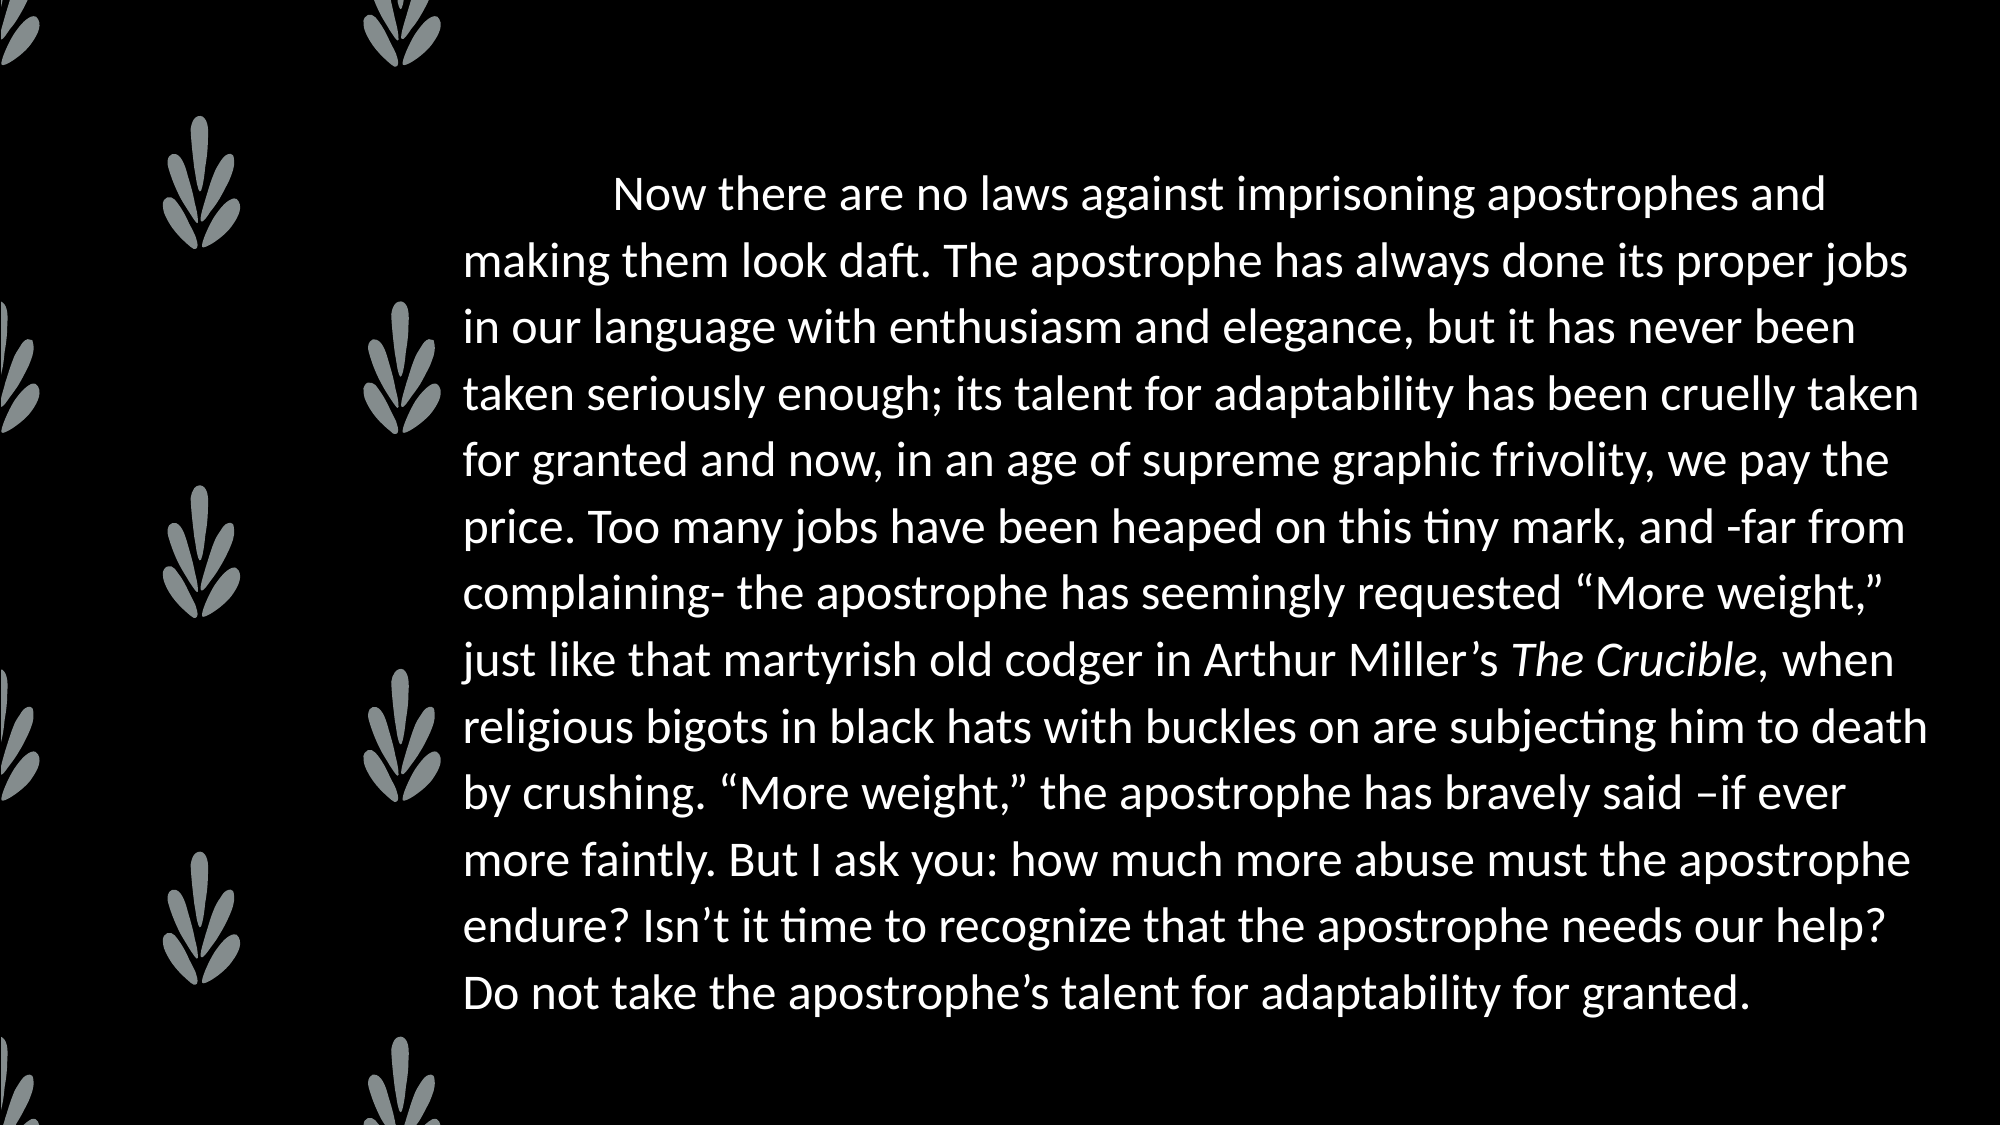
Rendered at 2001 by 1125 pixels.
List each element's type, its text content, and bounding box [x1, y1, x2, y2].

list Now there are no laws against imprisoning apostrophes and making them look daft. The apostrophe has always done its proper jobs in our language with enthusiasm and elegance, but it has never been taken seriously enough; its talent for adaptability has been cruelly taken for granted and now, in an age of supreme graphic frivolity, we pay the price. Too many jobs have been heaped on this tiny mark, and -far from complaining- the apostrophe has seemingly requested “More weight,” just like that martyrish old codger in Arthur Miller’s The Crucible, when religious bigots in black hats with buckles on are subjecting him to death by crushing. “More weight,” the apostrophe has bravely said –if ever more faintly. But I ask you: how much more abuse must the apostrophe endure? Isn’t it time to recognize that the apostrophe needs our help? Do not take the apostrophe’s talent for adaptability for granted. [447, 67, 1971, 1092]
